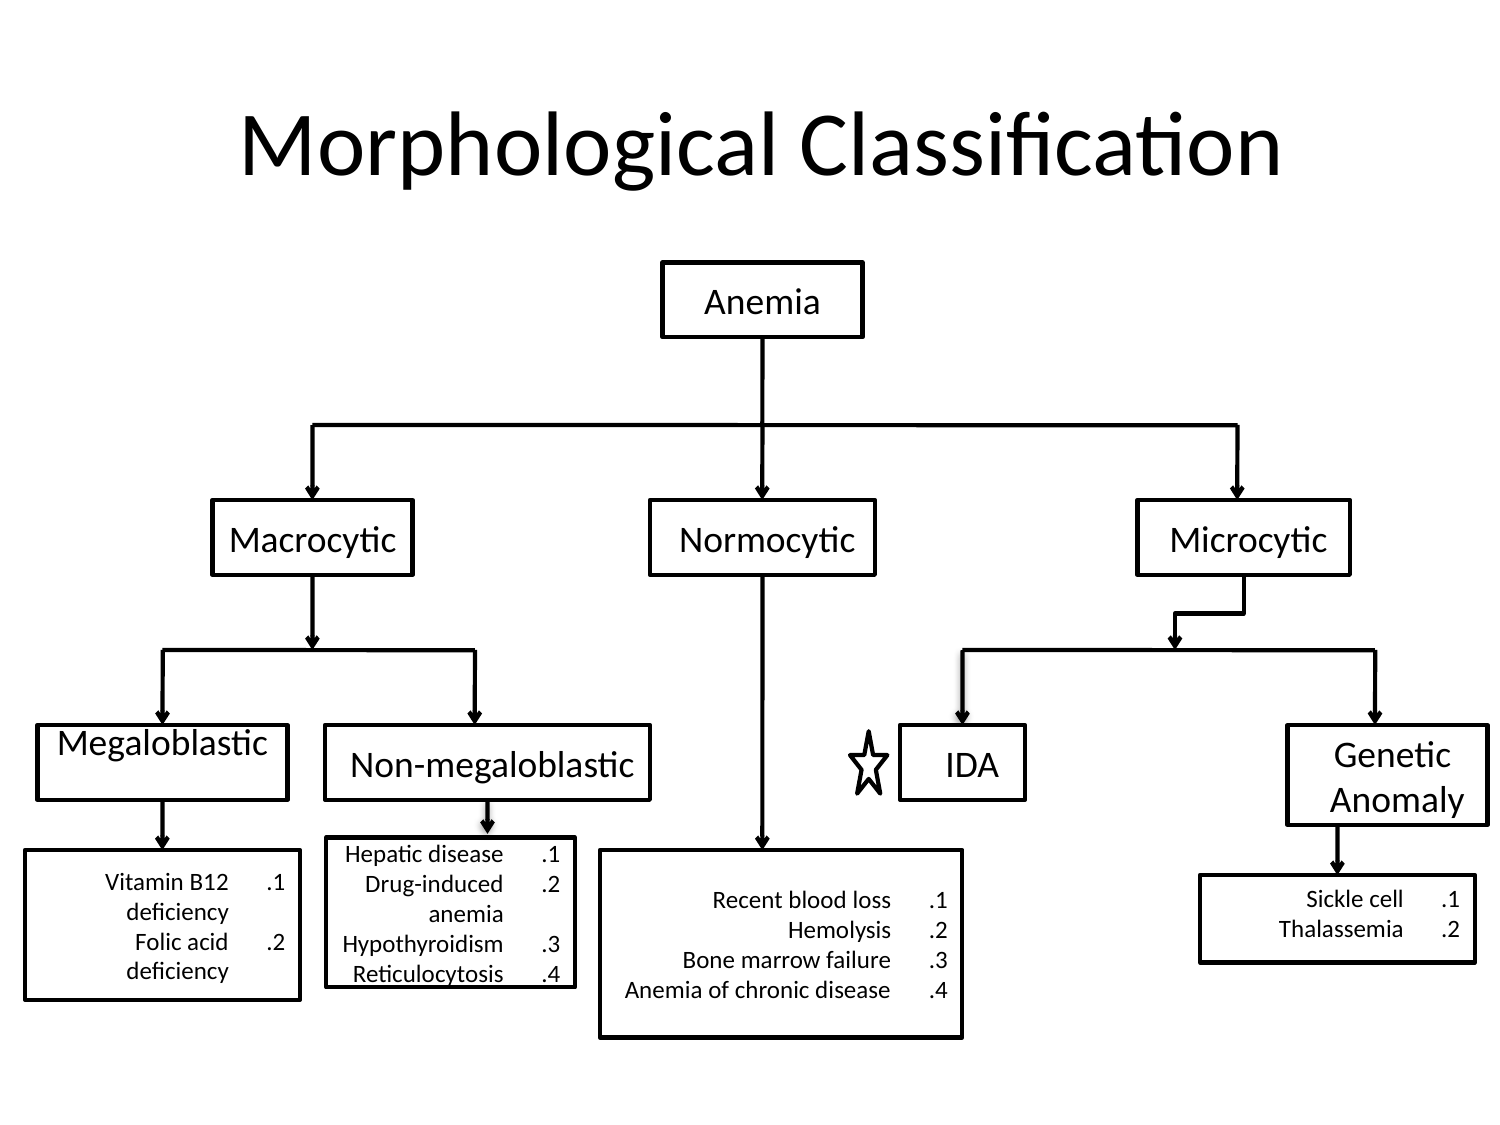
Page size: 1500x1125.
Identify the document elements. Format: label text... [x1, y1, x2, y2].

text_box Microcytic [1135, 498, 1352, 577]
text_box Anemia [660, 260, 865, 339]
title Morphological Classification [75, 45, 1425, 233]
text_box [848, 729, 890, 796]
text_box Hepatic disease Drug-induced anemia Hypothyroidism Reticulocytosis [324, 835, 577, 989]
text_box Vitamin B12 deficiency Folic acid deficiency [23, 848, 302, 1002]
text_box IDA [898, 723, 1027, 802]
text_box Genetic Anomaly [1285, 723, 1490, 827]
text_box Megaloblastic [35, 723, 290, 802]
text_box Non-megaloblastic [323, 723, 652, 802]
text_box Normocytic [648, 498, 877, 577]
text_box Macrocytic [210, 498, 415, 577]
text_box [1171, 577, 1248, 648]
text_box Recent blood loss Hemolysis Bone marrow failure Anemia of chronic disease [598, 848, 964, 1040]
text_box Sickle cell Thalassemia [1198, 873, 1477, 965]
